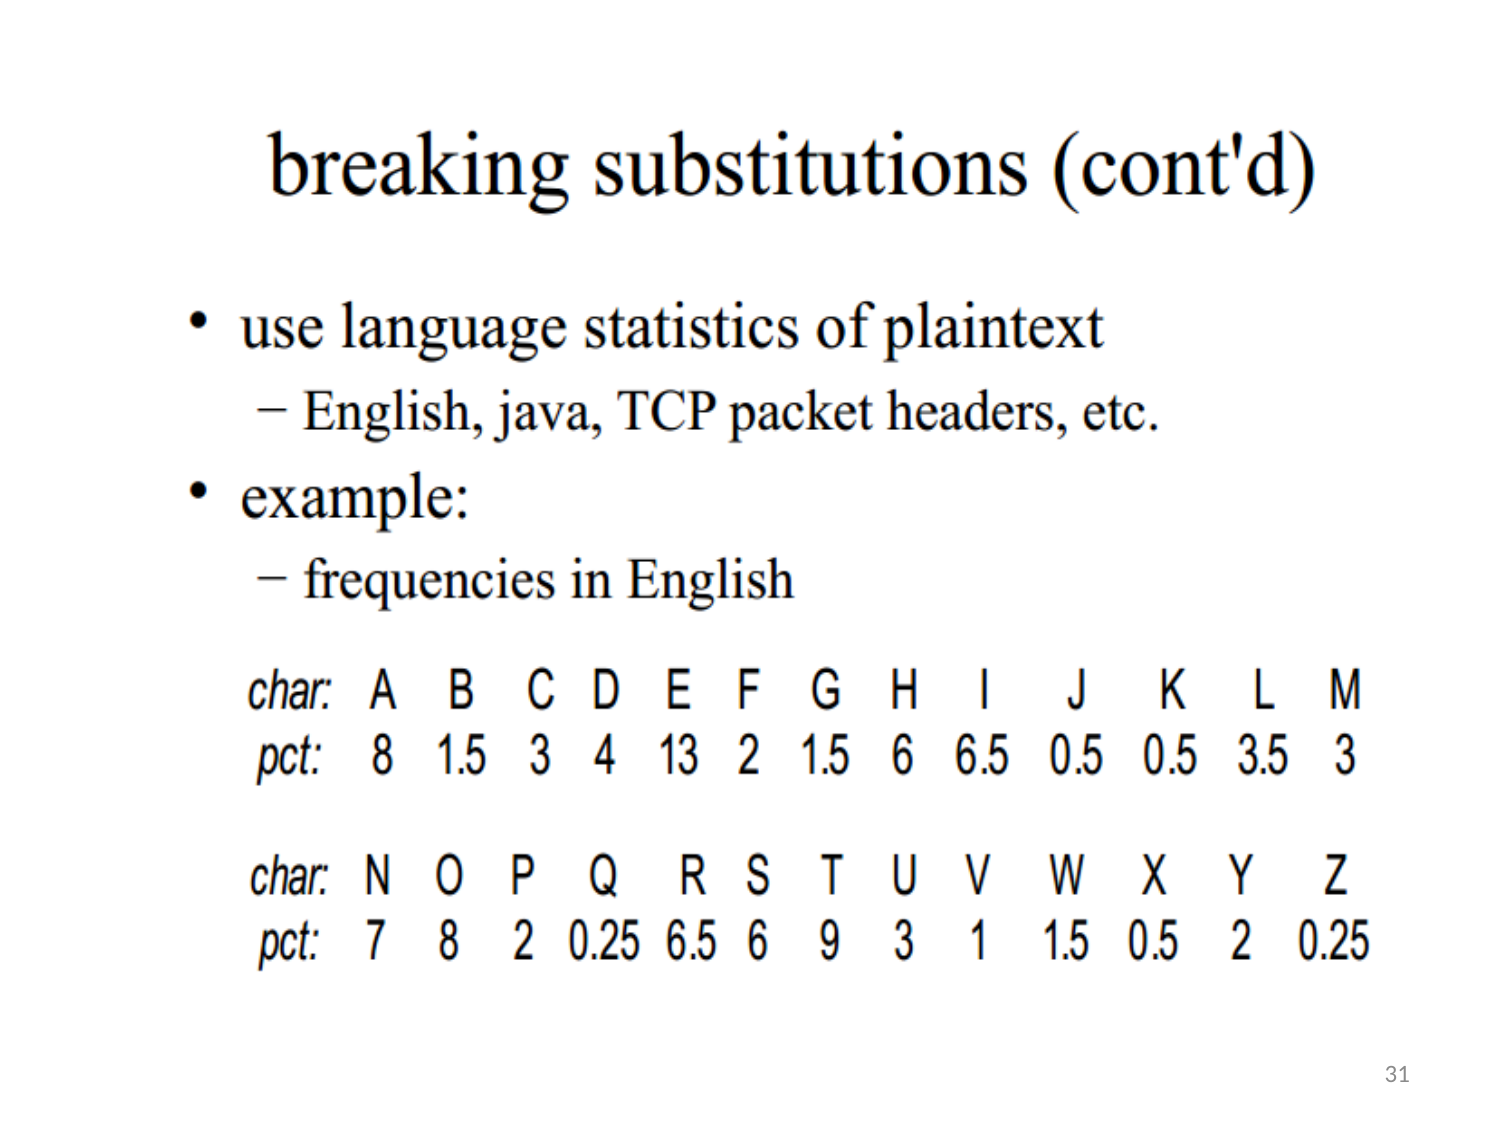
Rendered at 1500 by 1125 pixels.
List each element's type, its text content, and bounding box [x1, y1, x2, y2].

picture [147, 101, 1448, 1000]
slide_number 31 [1074, 1042, 1425, 1103]
